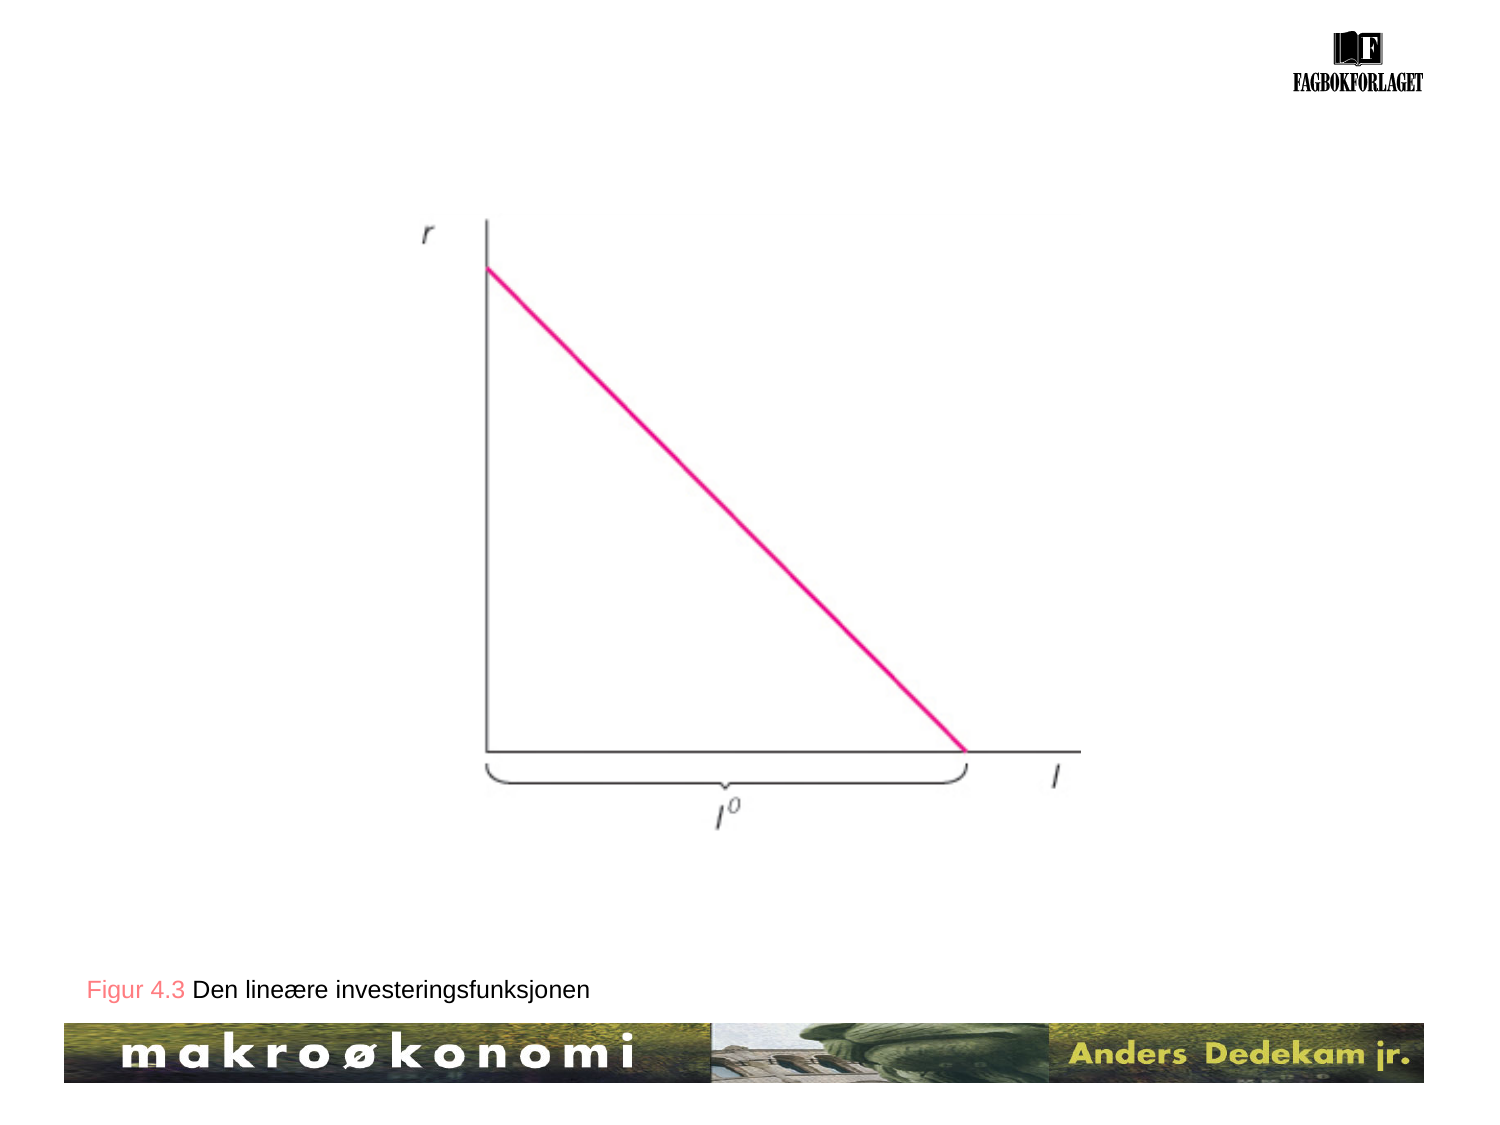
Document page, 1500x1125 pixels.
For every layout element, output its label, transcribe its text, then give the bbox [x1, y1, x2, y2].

text_box Figur 4.3 Den lineære investeringsfunksjonen [71, 966, 607, 1012]
picture [64, 1023, 1424, 1083]
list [419, 213, 1081, 837]
